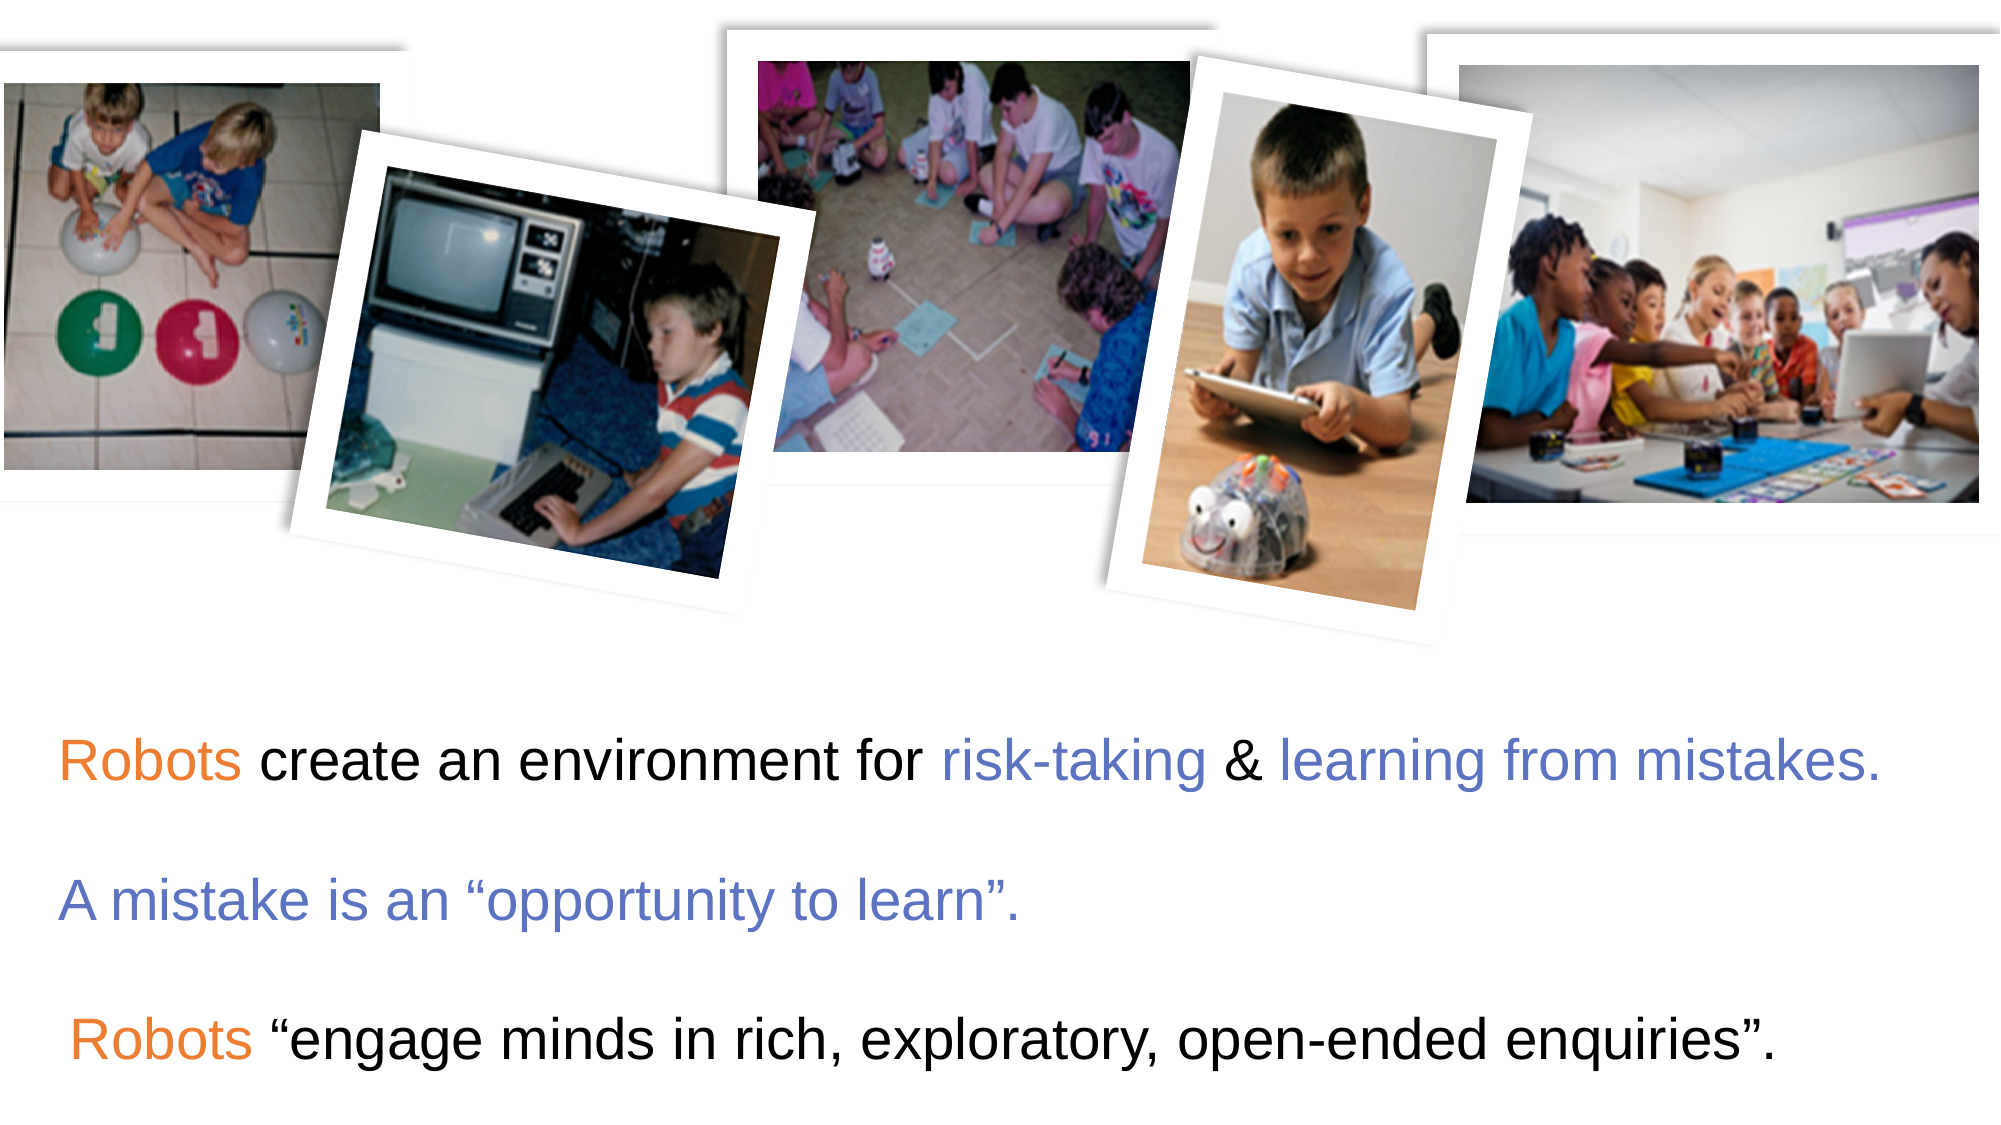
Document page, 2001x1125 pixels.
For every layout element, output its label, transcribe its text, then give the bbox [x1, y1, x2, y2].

text_box Robots create an environment for risk-taking & learning from mistakes. A mistake is an “opportunity to learn”. [43, 714, 1979, 940]
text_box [3, 60, 1979, 611]
text_box Robots “engage minds in rich, exploratory, open-ended enquiries”. [54, 924, 1990, 1080]
